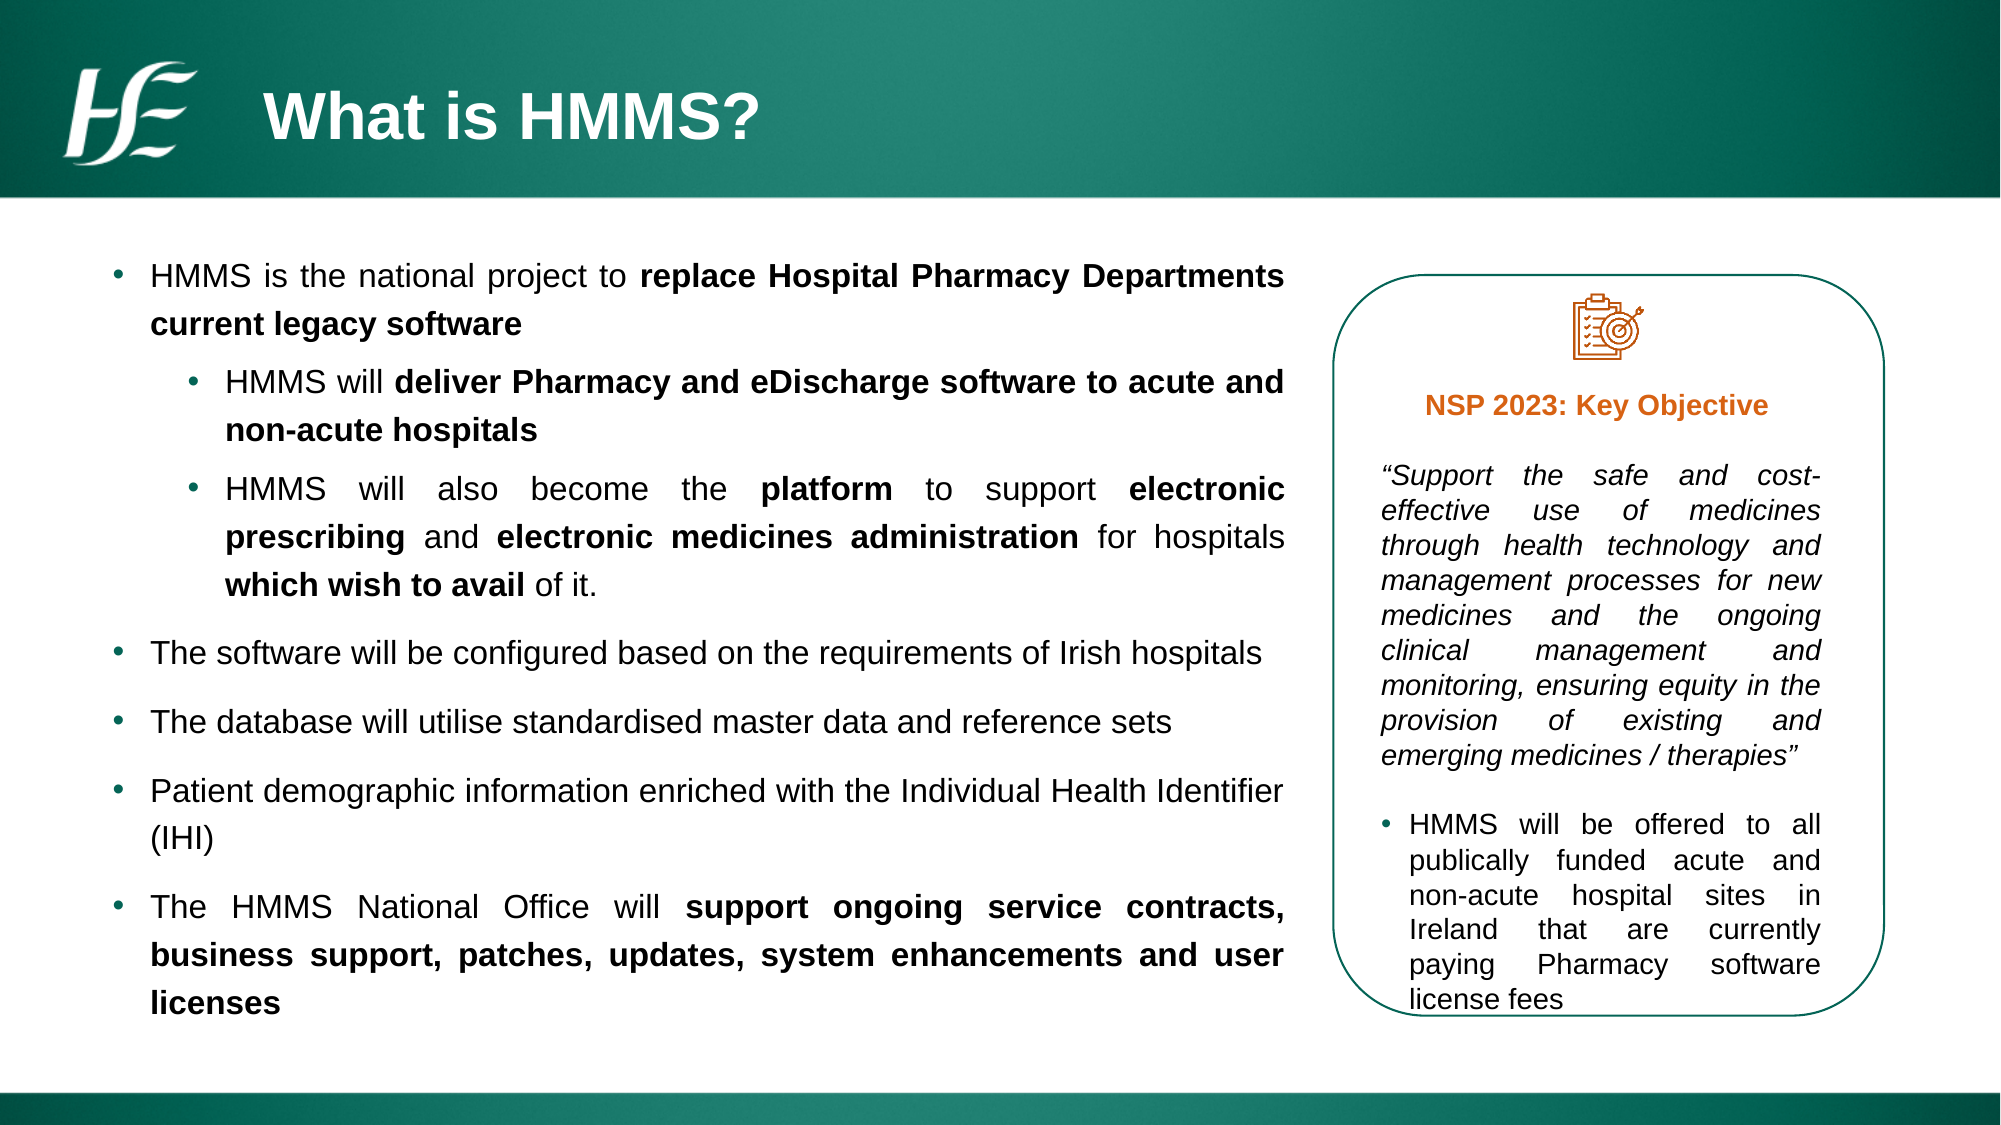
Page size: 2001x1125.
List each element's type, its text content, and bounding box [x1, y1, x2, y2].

list HMMS is the national project to replace Hospital Pharmacy Departments current legacy software HMMS will deliver Pharmacy and eDischarge software to acute and non-acute hospitals HMMS will also become the platform to support electronic prescribing and electronic medicines administration for hospitals which wish to avail of it. The software will be configured based on the requirements of Irish hospitals The database will utilise standardised master data and reference sets Patient demographic information enriched with the Individual Health Identifier (IHI) The HMMS National Office will support ongoing service contracts, business support, patches, updates, system enhancements and user licenses [112, 246, 1286, 1034]
list What is HMMS? [263, 81, 1602, 163]
text_box NSP 2023: Key Objective “Support the safe and cost-effective use of medicines through health technology and management processes for new medicines and the ongoing clinical management and monitoring, ensuring equity in the provision of existing and emerging medicines / therapies” HMMS will be offered to all publically funded acute and non-acute hospital sites in Ireland that are currently paying Pharmacy software license fees [1366, 997, 1837, 1023]
picture [0, 0, 2001, 1125]
text_box [1332, 273, 1886, 1017]
